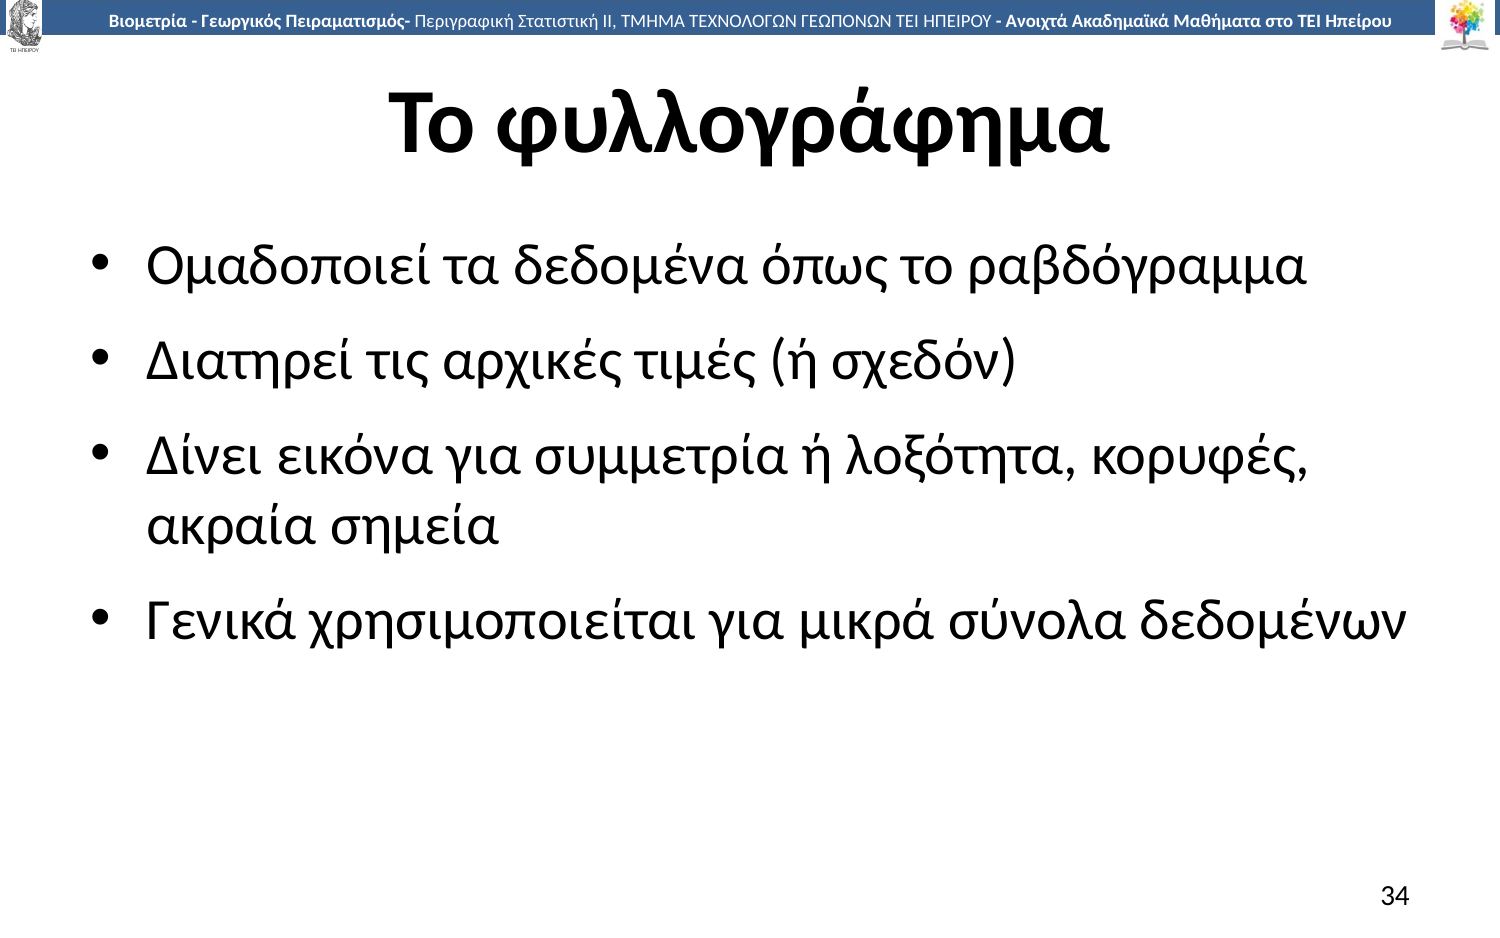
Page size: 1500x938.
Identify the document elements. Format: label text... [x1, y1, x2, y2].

picture [1435, 0, 1495, 52]
title Το φυλλογράφημα [75, 37, 1425, 194]
list Ομαδοποιεί τα δεδομένα όπως το ραβδόγραμμα Διατηρεί τις αρχικές τιμές (ή σχεδόν) Δίνει εικόνα για συμμετρία ή λοξότητα, κορυφές, ακραία σημεία Γενικά χρησιμοποιείται για μικρά σύνολα δεδομένων [75, 218, 1425, 838]
picture [6, 0, 42, 54]
slide_number 34 [1074, 868, 1425, 919]
